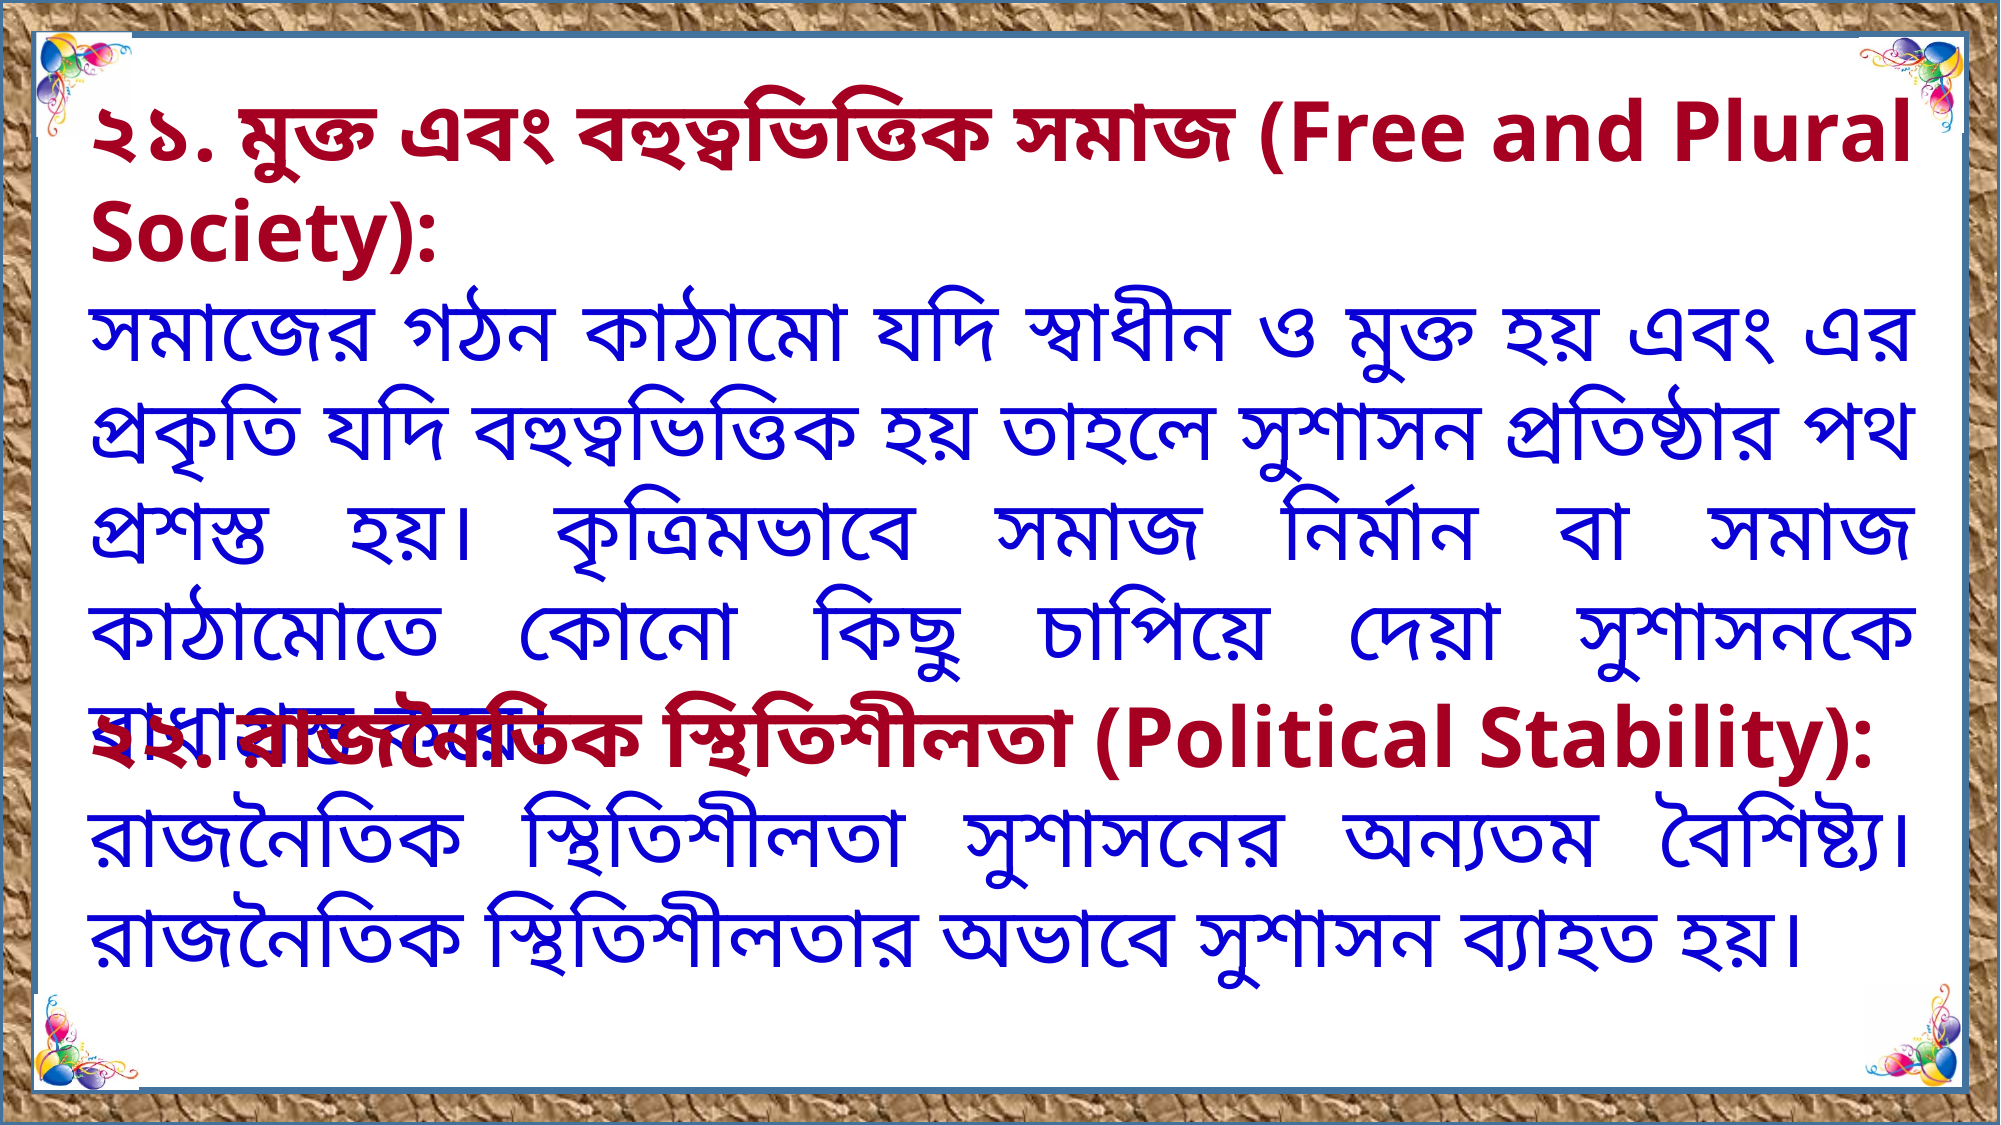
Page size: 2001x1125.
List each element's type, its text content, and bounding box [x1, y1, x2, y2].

picture [1859, 37, 1964, 133]
picture [32, 33, 136, 136]
picture [34, 994, 139, 1090]
text_box ২১. মুক্ত এবং বহুত্বভিত্তিক সমাজ (Free and Plural Society): সমাজের গঠন কাঠামো যদি স্বাধীন ও মুক্ত হয় এবং এর প্রকৃতি যদি বহুত্বভিত্তিক হয় তাহলে সুশাসন প্রতিষ্ঠার পথ প্রশস্ত হয়। কৃত্রিমভাবে সমাজ নির্মান বা সমাজ কাঠামোতে কোনো কিছু চাপিয়ে দেয়া সুশাসনকে বাধাগ্রস্ত করে। [75, 70, 1931, 785]
picture [1861, 984, 1966, 1086]
text_box [0, 0, 2000, 1125]
text_box ২২. রাজনৈতিক স্থিতিশীলতা (Political Stability): রাজনৈতিক স্থিতিশীলতা সুশাসনের অন্যতম বৈশিষ্ট্য। রাজনৈতিক স্থিতিশীলতার অভাবে সুশাসন ব্যাহত হয়। [74, 677, 1930, 992]
